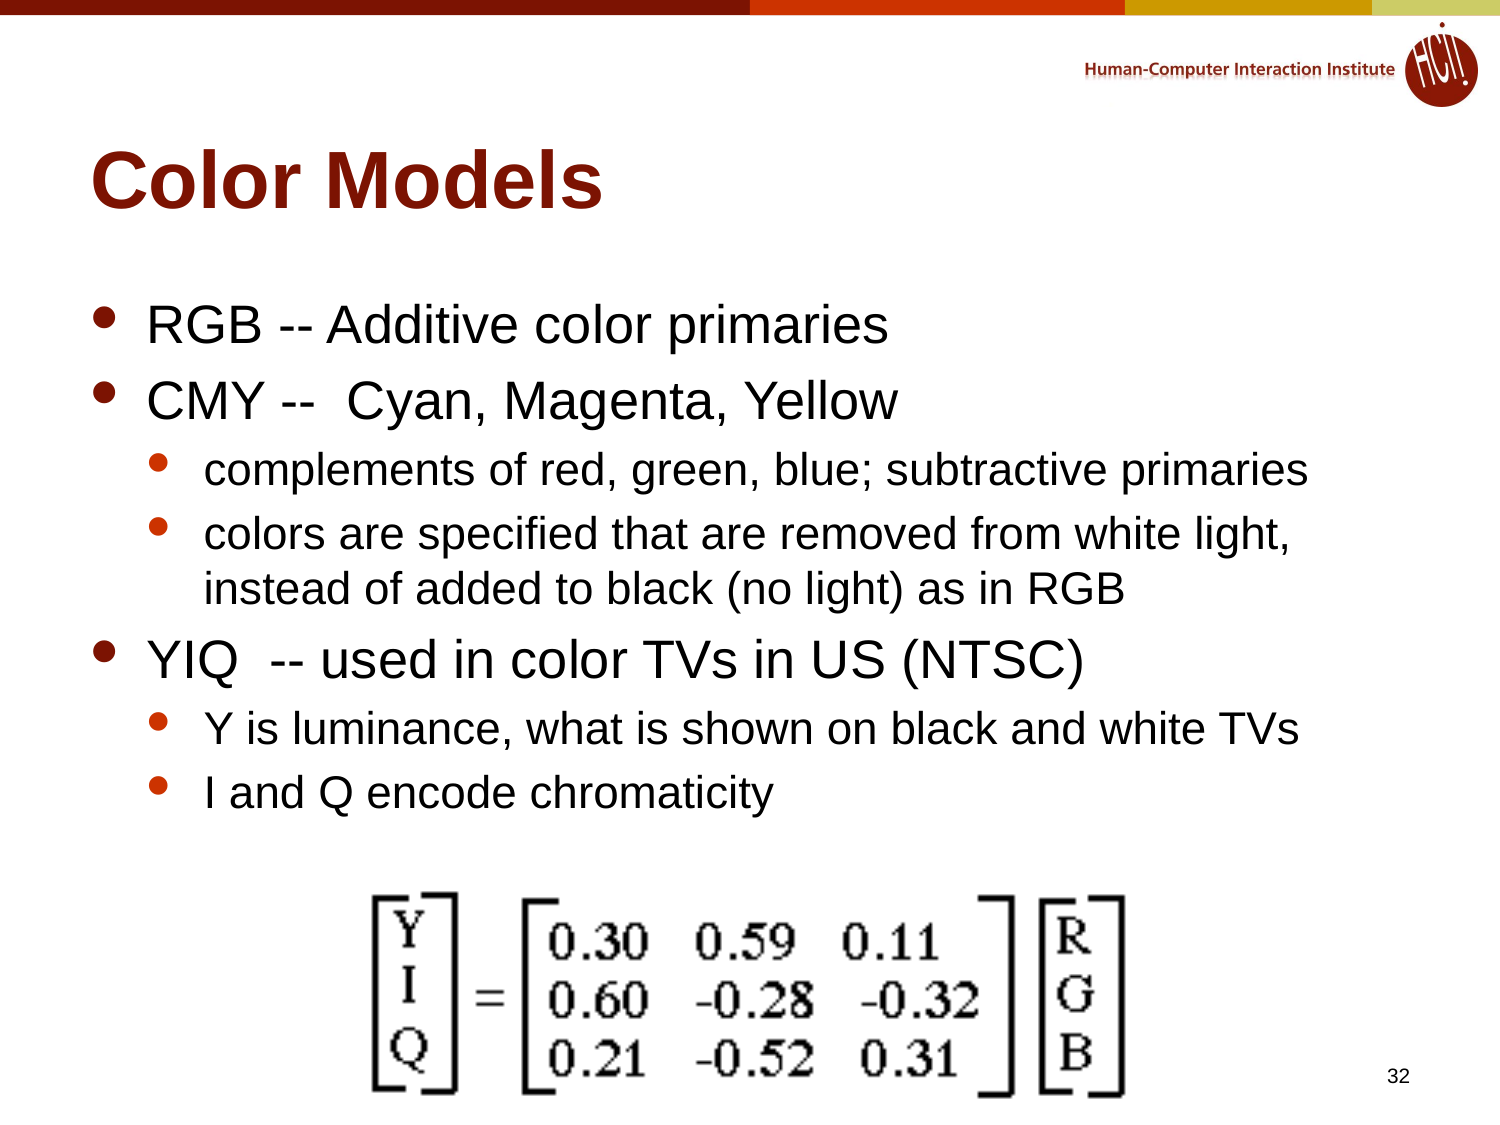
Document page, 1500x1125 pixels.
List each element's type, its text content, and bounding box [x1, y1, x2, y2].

slide_number 32 [1141, 1054, 1426, 1101]
picture [1313, 22, 1478, 107]
picture [360, 887, 1138, 1102]
title Color Models [74, 19, 1313, 233]
list RGB -- Additive color primaries CMY -- Cyan, Magenta, Yellow complements of red, green, blue; subtractive primaries colors are specified that are removed from white light, instead of added to black (no light) as in RGB YIQ -- used in color TVs in US (NTSC) Y is luminance, what is shown on black and white TVs I and Q encode chromaticity [74, 281, 1426, 1006]
